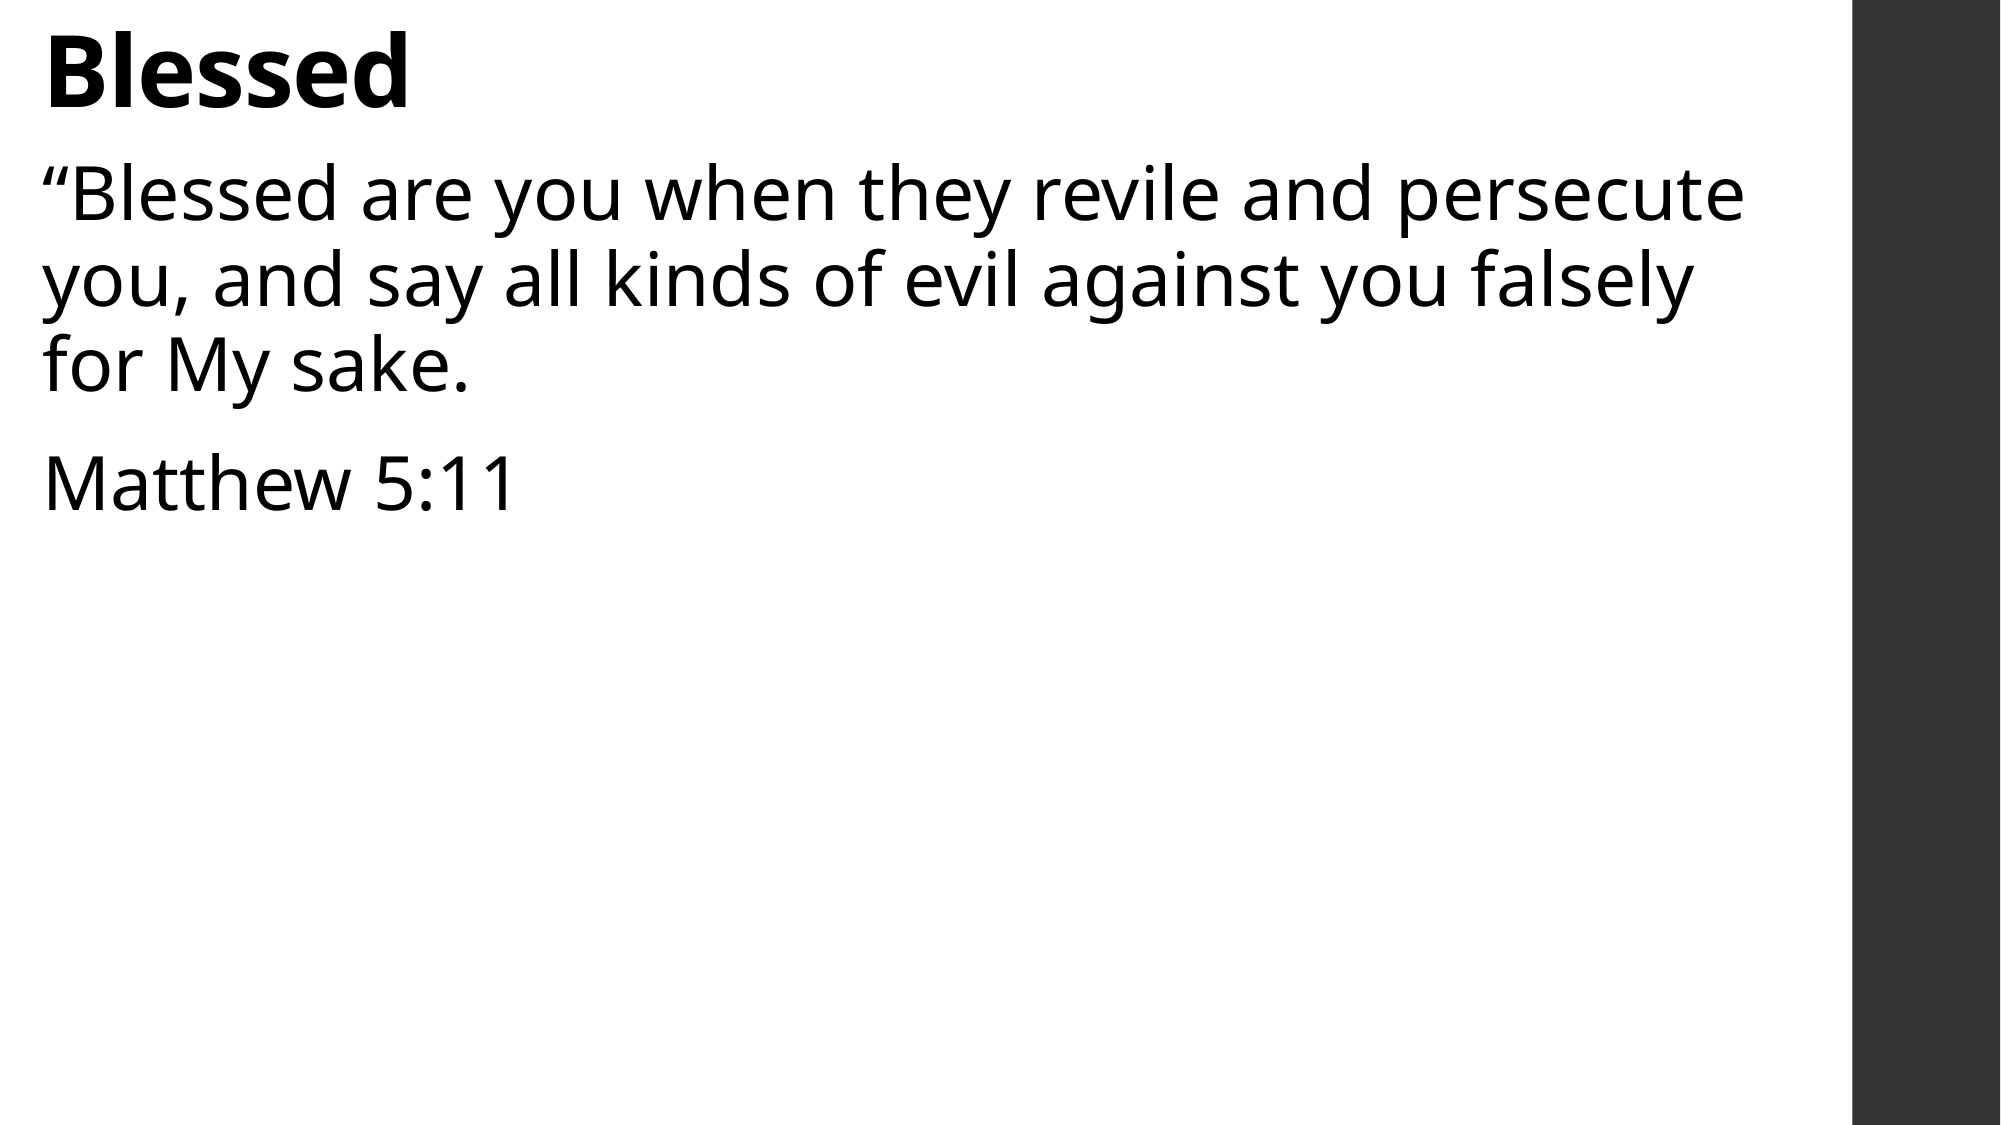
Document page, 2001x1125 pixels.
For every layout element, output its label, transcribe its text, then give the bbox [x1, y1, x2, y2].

list “Blessed are you when they revile and persecute you, and say all kinds of evil against you falsely for My sake. Matthew 5:11 [26, 144, 1831, 1096]
title Blessed [26, 13, 1831, 128]
